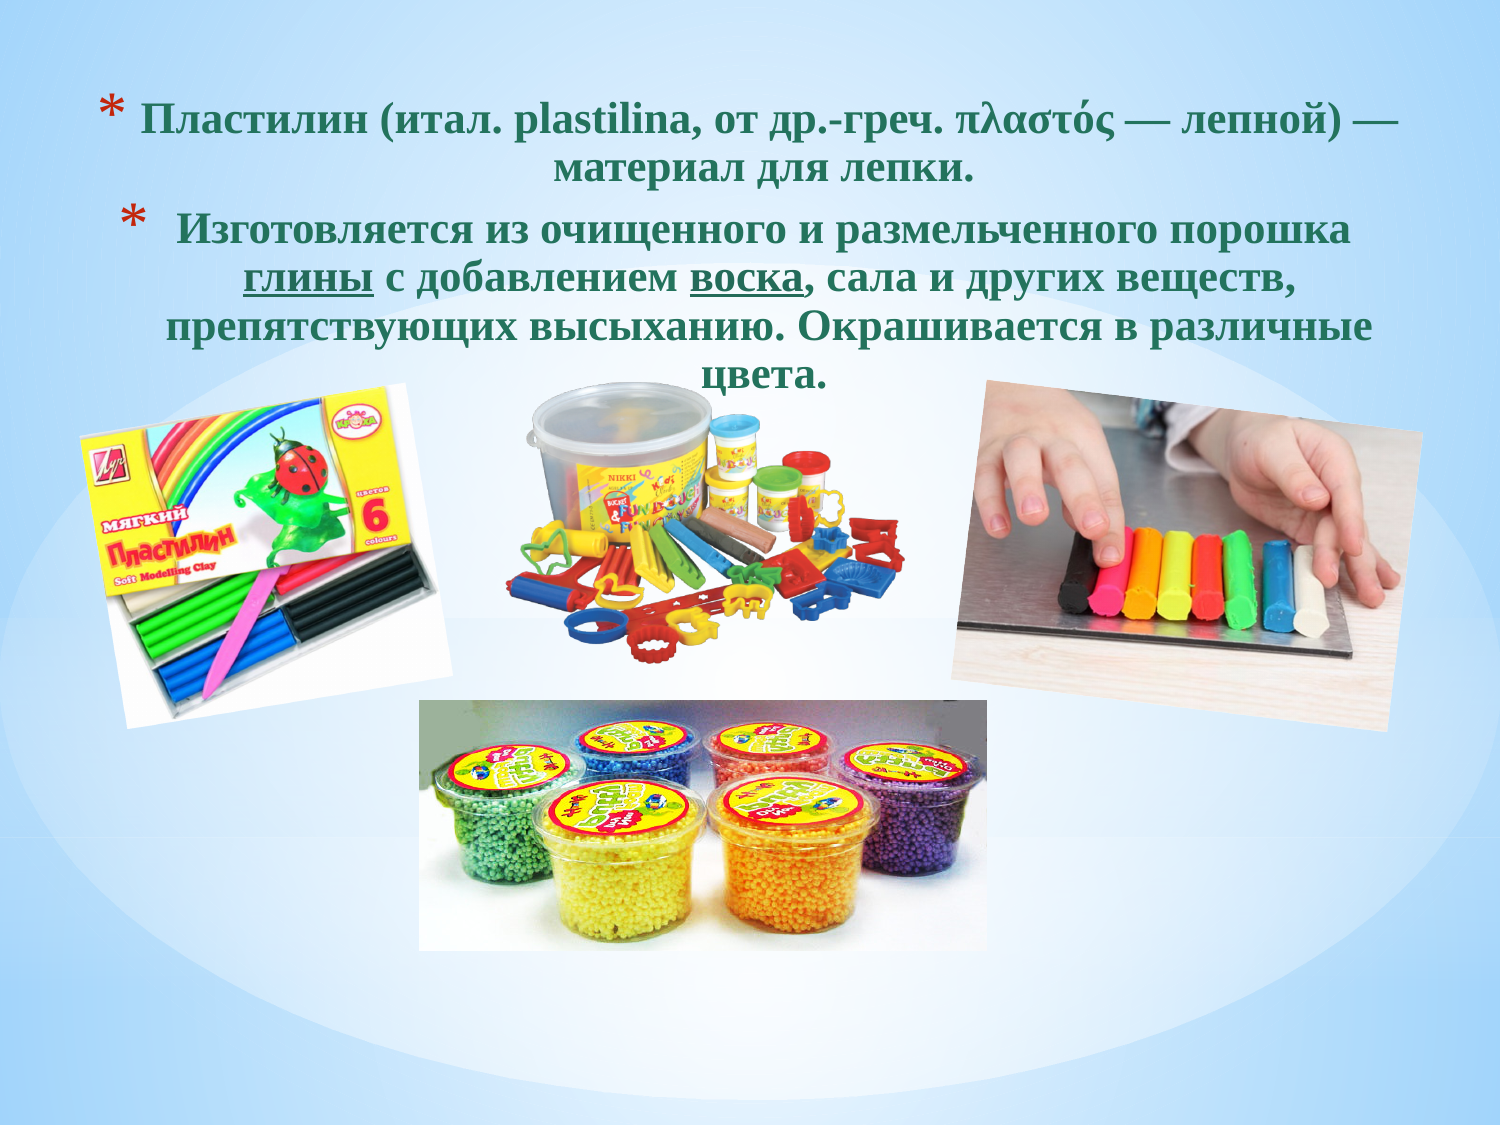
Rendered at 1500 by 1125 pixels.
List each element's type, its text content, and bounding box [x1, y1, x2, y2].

list Пластилин (итал. plastilina, от др.-греч. πλαστός — лепной) — материал для лепки. Изготовляется из очищенного и размельченного порошка глины с добавлением воска, сала и других веществ, препятствующих высыханию. Окрашивается в различные цвета. [82, 86, 1425, 409]
picture [80, 380, 1422, 951]
picture [500, 382, 905, 664]
